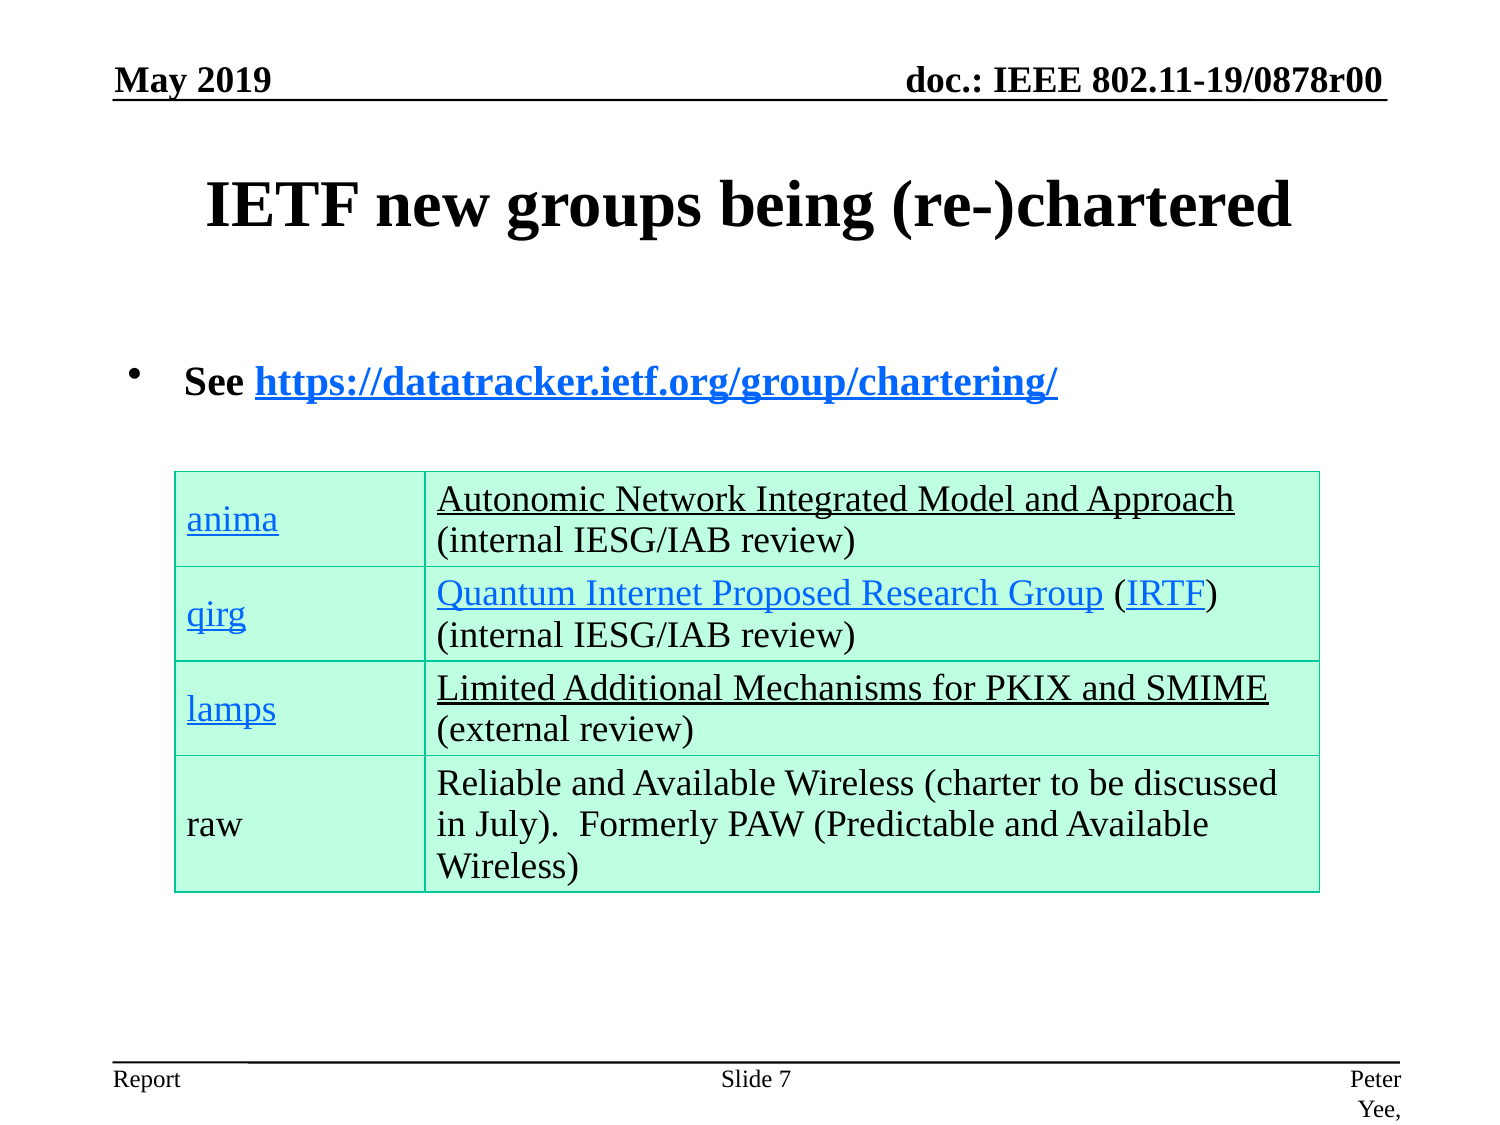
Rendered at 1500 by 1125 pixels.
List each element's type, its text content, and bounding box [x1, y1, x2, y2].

footer Peter Yee, AKAYLA [1325, 1062, 1402, 1093]
table_cell Reliable and Available Wireless (charter to be discussed in July). Formerly PAW (Predictable and Available Wireless) [426, 756, 1319, 891]
slide_number Slide 7 [712, 1062, 800, 1093]
table_header anima [176, 472, 424, 566]
table_cell Limited Additional Mechanisms for PKIX and SMIME (external review) [426, 662, 1319, 755]
table_cell qirg [176, 567, 424, 660]
table_cell lamps [176, 662, 424, 755]
table_header Autonomic Network Integrated Model and Approach (internal IESG/IAB review) [426, 472, 1319, 566]
table_cell Quantum Internet Proposed Research Group (IRTF) (internal IESG/IAB review) [426, 567, 1319, 660]
title IETF new groups being (re-)chartered [112, 112, 1388, 287]
table_cell raw [176, 756, 424, 891]
list See https://datatracker.ietf.org/group/chartering/ [112, 287, 1450, 1050]
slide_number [114, 54, 425, 100]
